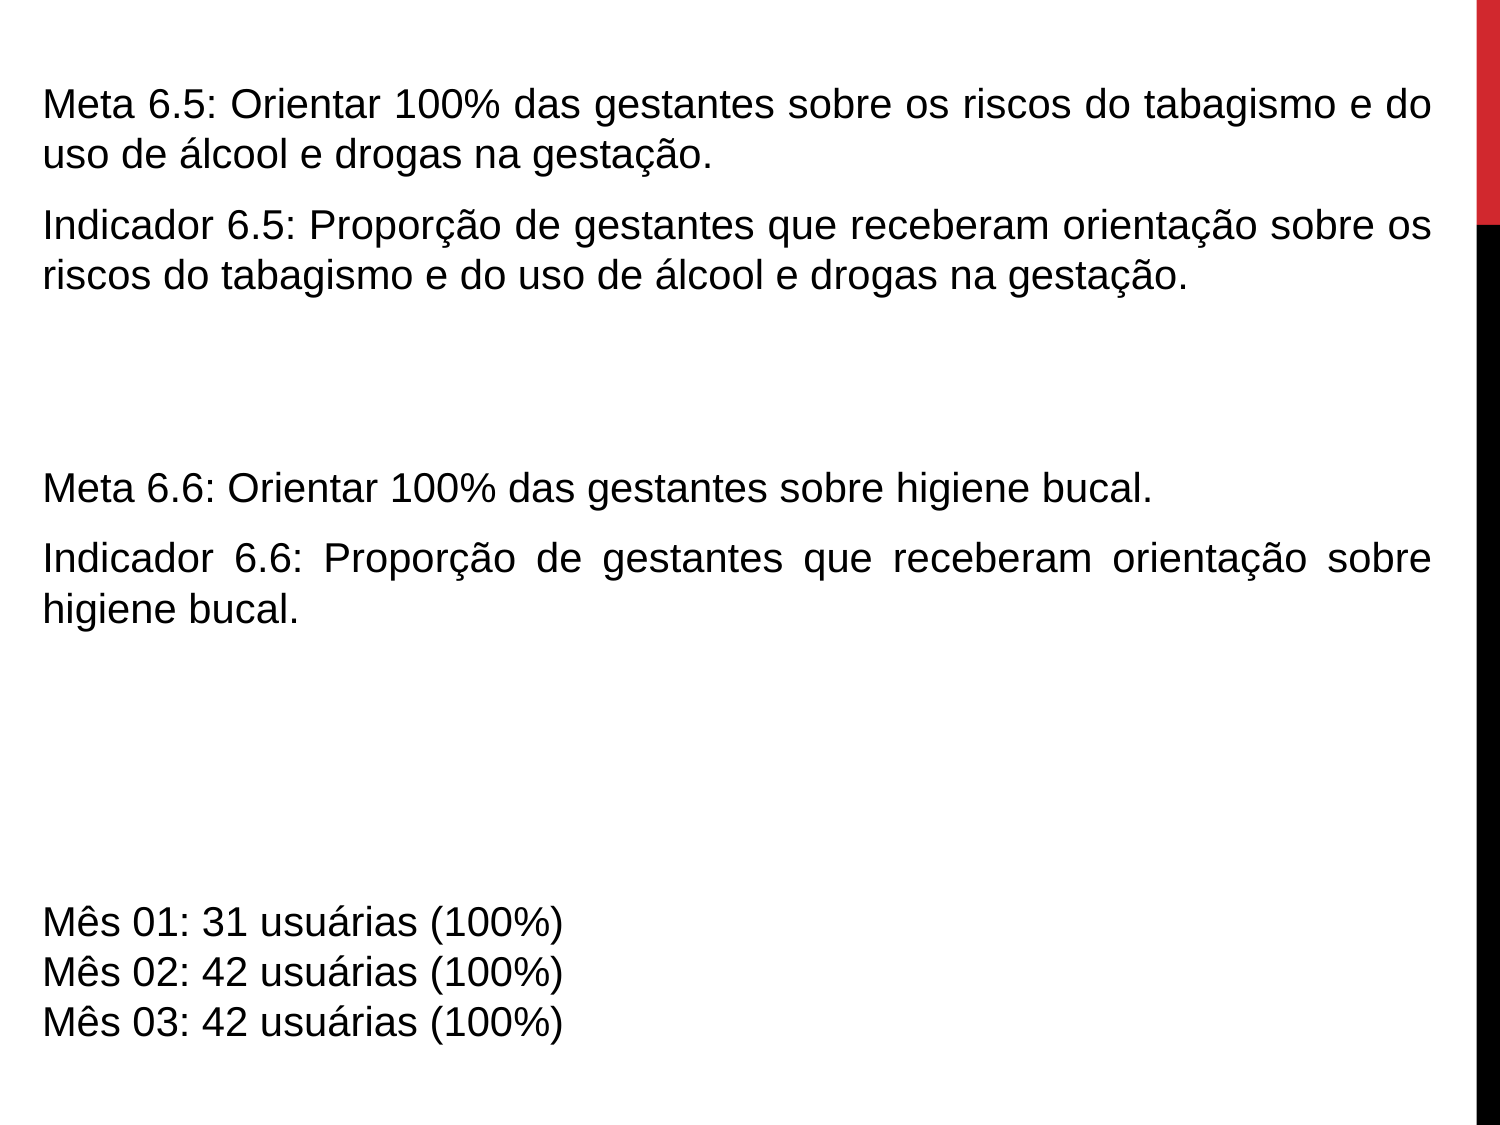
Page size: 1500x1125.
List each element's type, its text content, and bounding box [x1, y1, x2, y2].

text_box Mês 01: 31 usuárias (100%) Mês 02: 42 usuárias (100%) Mês 03: 42 usuárias (100%) [27, 887, 878, 1053]
list Meta 6.5: Orientar 100% das gestantes sobre os riscos do tabagismo e do uso de álcool e drogas na gestação. Indicador 6.5: Proporção de gestantes que receberam orientação sobre os riscos do tabagismo e do uso de álcool e drogas na gestação. Meta 6.6: Orientar 100% das gestantes sobre higiene bucal. Indicador 6.6: Proporção de gestantes que receberam orientação sobre higiene bucal. [27, 69, 1449, 1005]
